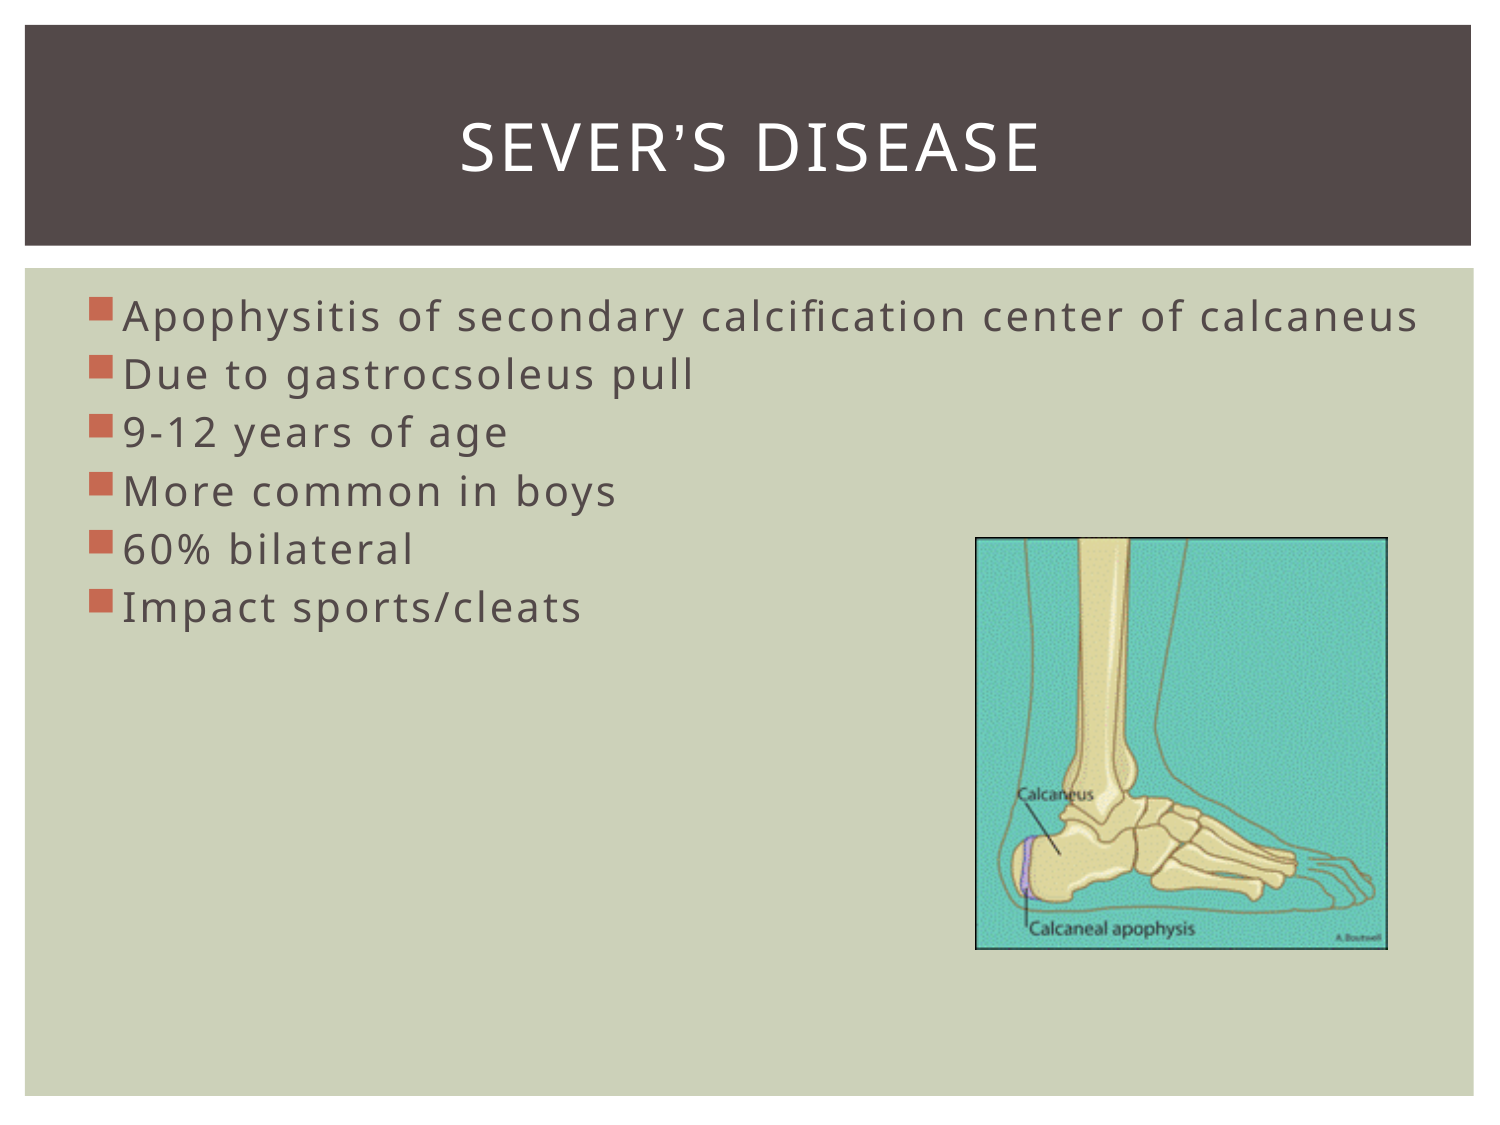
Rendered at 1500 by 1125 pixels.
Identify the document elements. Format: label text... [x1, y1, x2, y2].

picture [974, 537, 1388, 951]
title Sever’s Disease [62, 58, 1438, 232]
list Apophysitis of secondary calcification center of calcaneus Due to gastrocsoleus pull 9-12 years of age More common in boys 60% bilateral Impact sports/cleats [62, 281, 1442, 1005]
